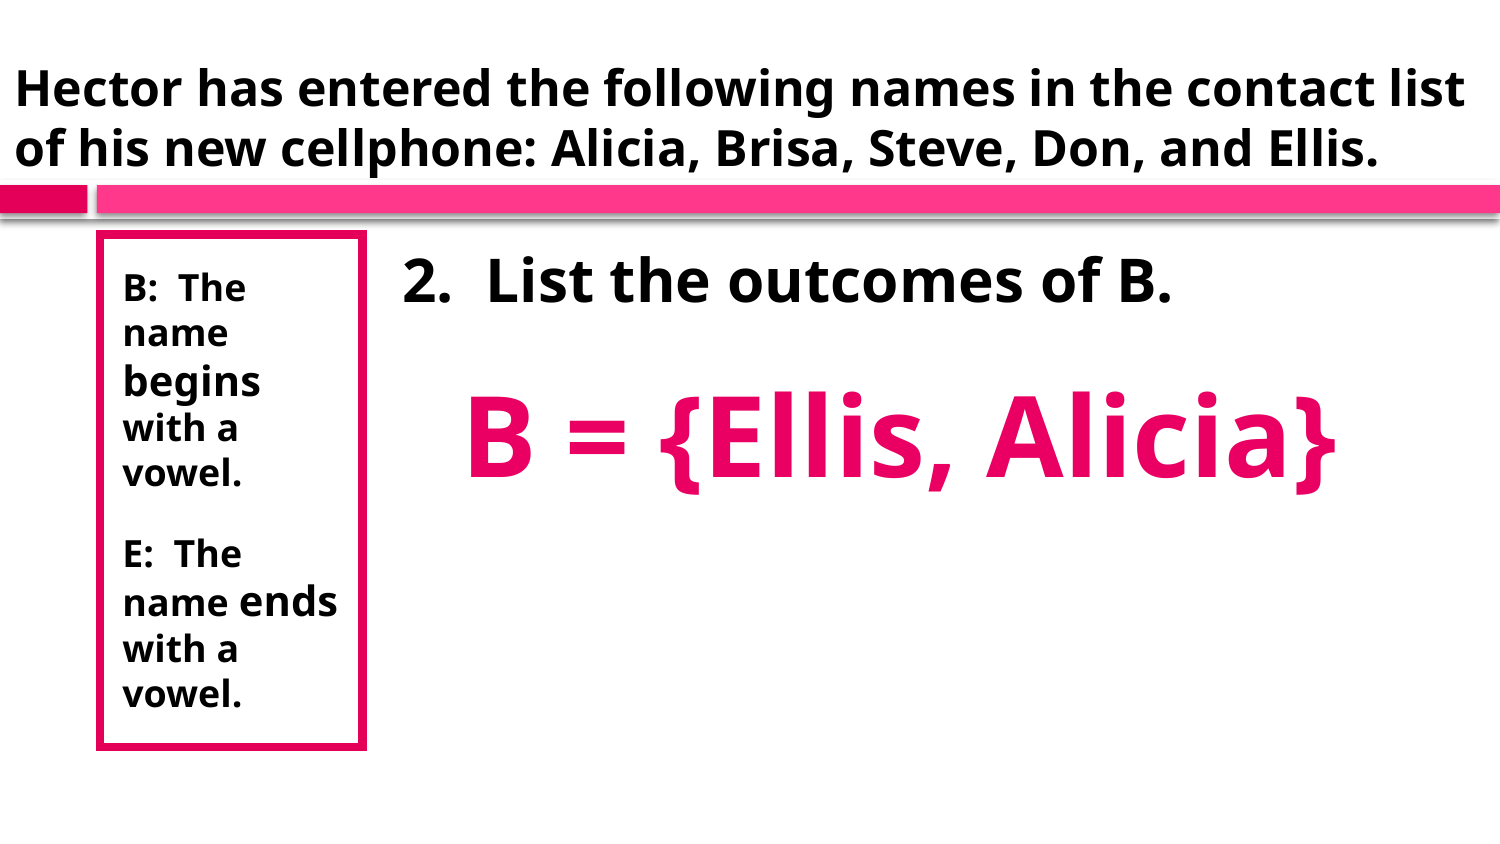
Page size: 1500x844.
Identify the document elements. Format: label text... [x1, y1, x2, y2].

title Hector has entered the following names in the contact list of his new cellphone: Alicia, Brisa, Steve, Don, and Ellis. [0, 19, 1500, 185]
list 2. List the outcomes of B. [387, 234, 1438, 760]
text_box B = {Ellis, Alicia} [446, 357, 1353, 508]
list B: The name begins with a vowel. E: The name ends with a vowel. [96, 230, 367, 751]
